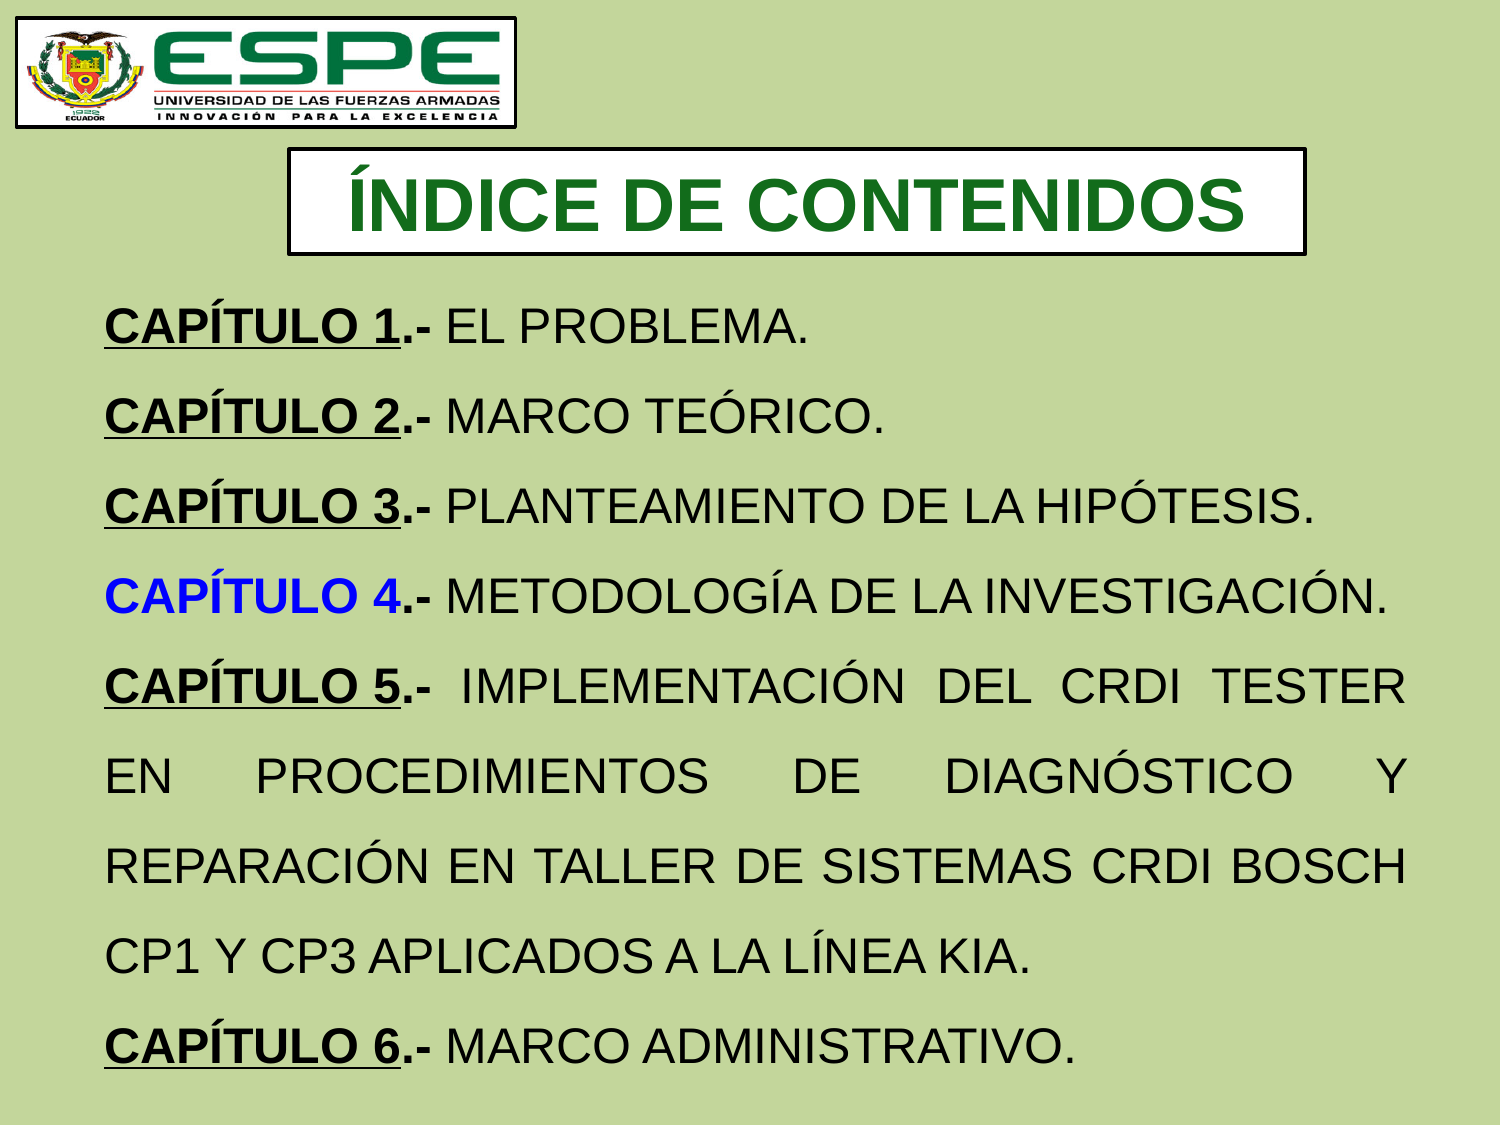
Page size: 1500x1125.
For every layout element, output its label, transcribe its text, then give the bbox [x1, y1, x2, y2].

text_box CAPÍTULO 1.- EL PROBLEMA. CAPÍTULO 2.- MARCO TEÓRICO. CAPÍTULO 3.- PLANTEAMIENTO DE LA HIPÓTESIS. CAPÍTULO 4.- METODOLOGÍA DE LA INVESTIGACIÓN. CAPÍTULO 5.- IMPLEMENTACIÓN DEL CRDI TESTER EN PROCEDIMIENTOS DE DIAGNÓSTICO Y REPARACIÓN EN TALLER DE SISTEMAS CRDI BOSCH CP1 Y CP3 APLICADOS A LA LÍNEA KIA. CAPÍTULO 6.- MARCO ADMINISTRATIVO. [89, 278, 1424, 1059]
picture [17, 19, 514, 126]
text_box ÍNDICE DE CONTENIDOS [287, 147, 1307, 256]
